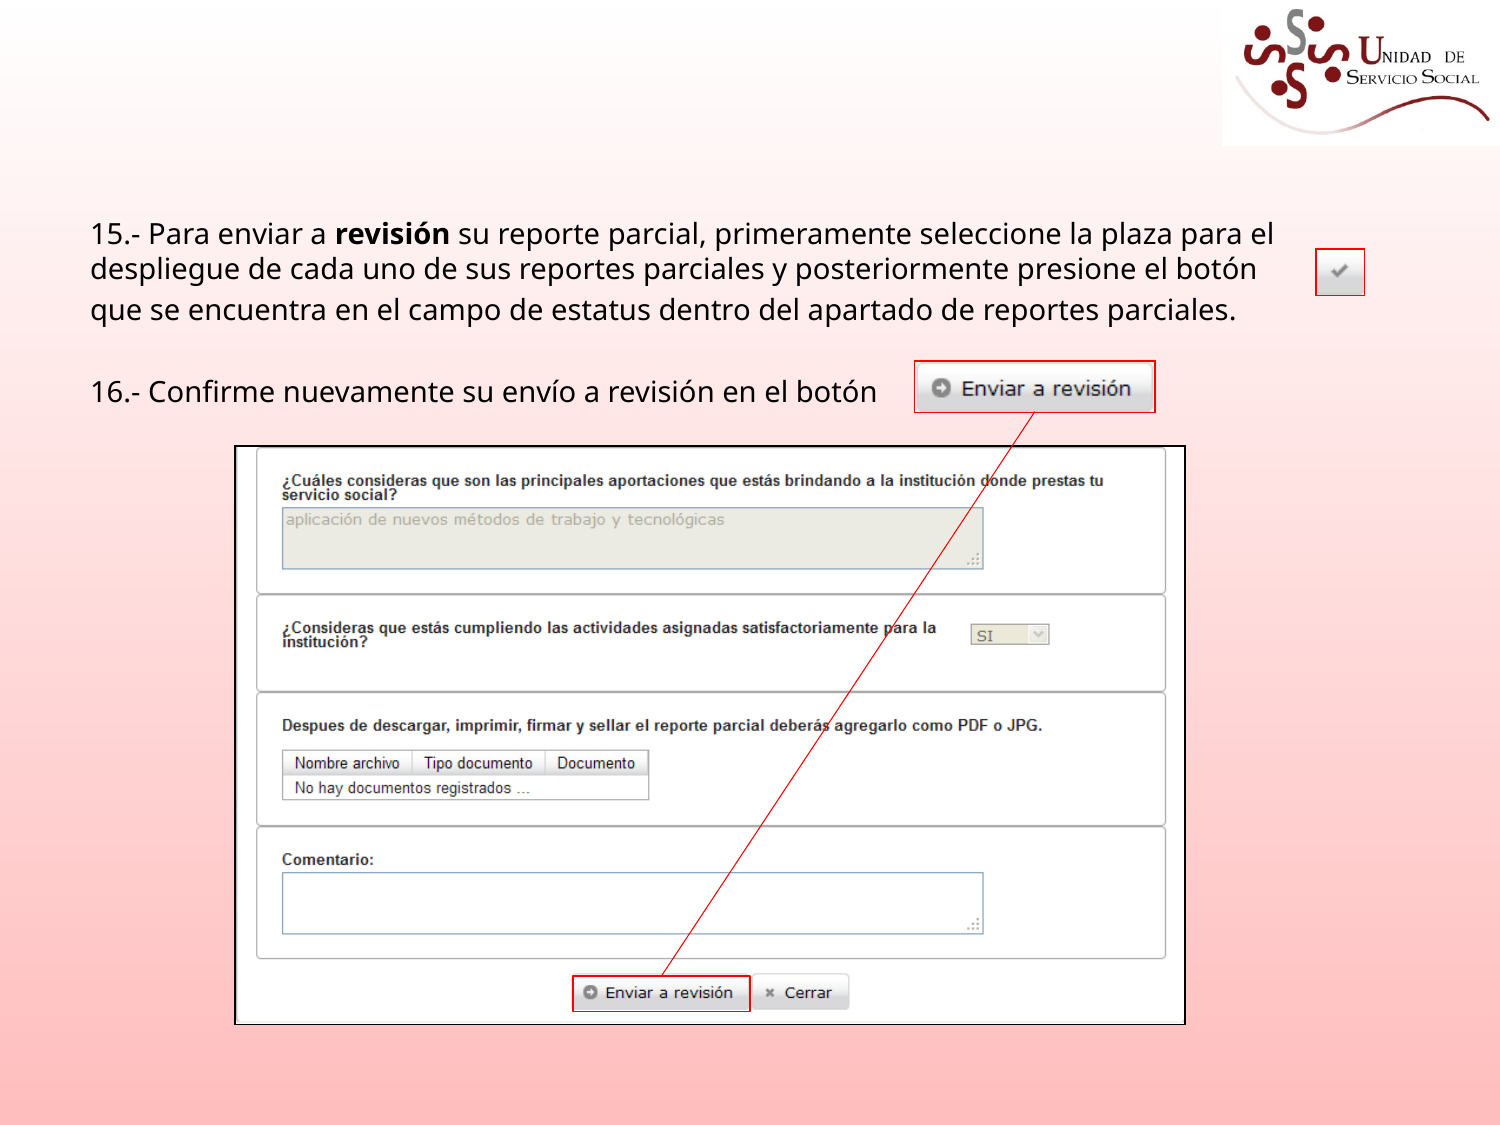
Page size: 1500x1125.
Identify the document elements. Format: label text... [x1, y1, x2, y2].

picture [235, 446, 1185, 1025]
picture [1316, 249, 1364, 296]
list 15.- Para enviar a revisión su reporte parcial, primeramente seleccione la plaza para el despliegue de cada uno de sus reportes parciales y posteriormente presione el botón que se encuentra en el campo de estatus dentro del apartado de reportes parciales. 16.- Confirme nuevamente su envío a revisión en el botón . [75, 208, 1425, 951]
picture [1222, 1, 1500, 146]
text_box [661, 411, 1036, 977]
picture [915, 361, 1155, 412]
